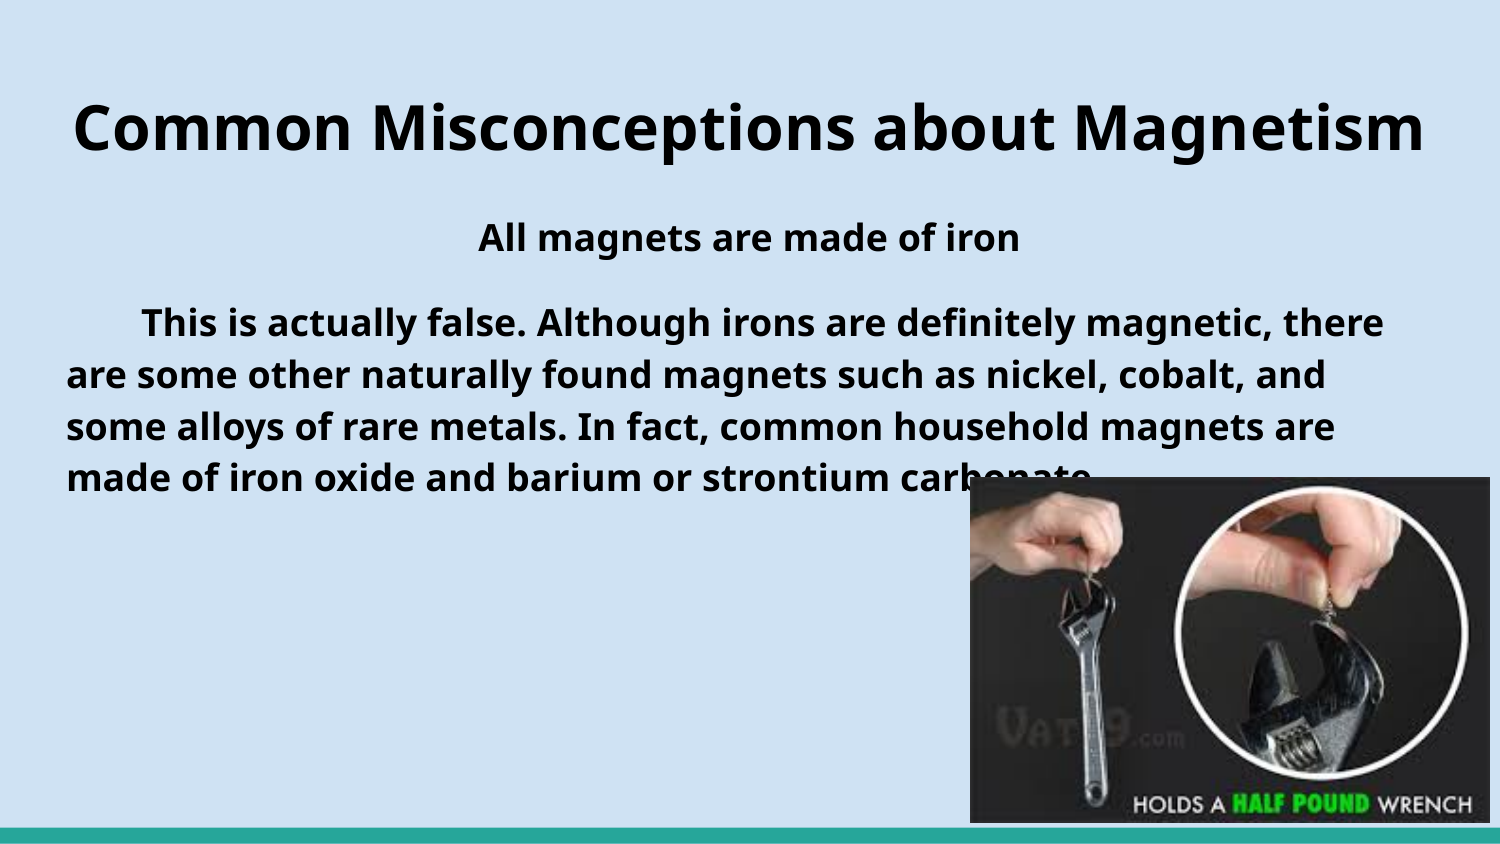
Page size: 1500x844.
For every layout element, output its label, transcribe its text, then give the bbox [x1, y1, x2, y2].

title Common Misconceptions about Magnetism [51, 72, 1449, 174]
picture [970, 476, 1490, 823]
list All magnets are made of iron This is actually false. Although irons are definitely magnetic, there are some other naturally found magnets such as nickel, cobalt, and some alloys of rare metals. In fact, common household magnets are made of iron oxide and barium or strontium carbonate. [51, 192, 1449, 750]
